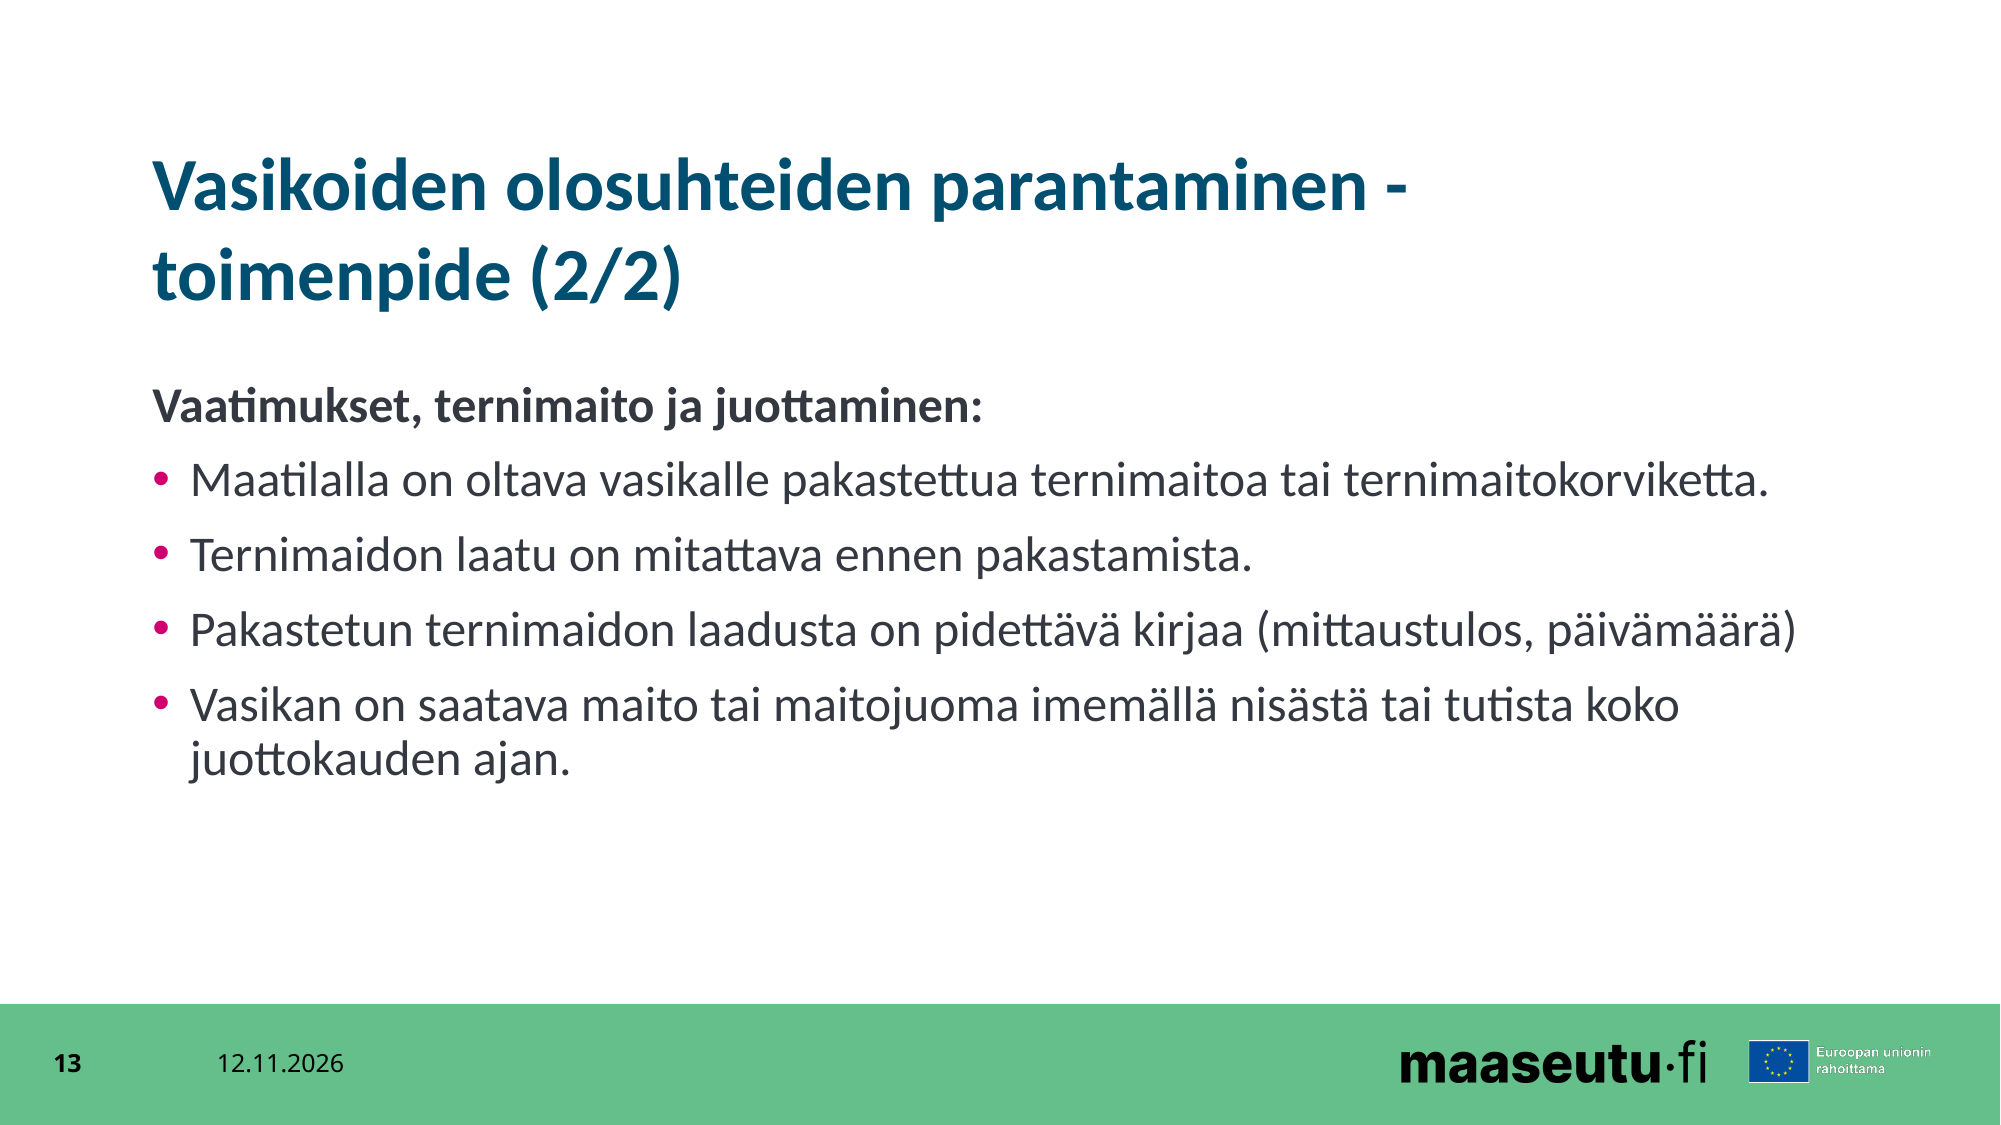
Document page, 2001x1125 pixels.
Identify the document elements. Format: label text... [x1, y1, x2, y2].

title Vasikoiden olosuhteiden parantaminen -toimenpide (2/2) [137, 128, 1577, 332]
list Vaatimukset, ternimaito ja juottaminen: Maatilalla on oltava vasikalle pakastettua ternimaitoa tai ternimaitokorviketta. Ternimaidon laatu on mitattava ennen pakastamista. Pakastetun ternimaidon laadusta on pidettävä kirjaa (mittaustulos, päivämäärä) Vasikan on saatava maito tai maitojuoma imemällä nisästä tai tutista koko juottokauden ajan. [137, 371, 1897, 933]
